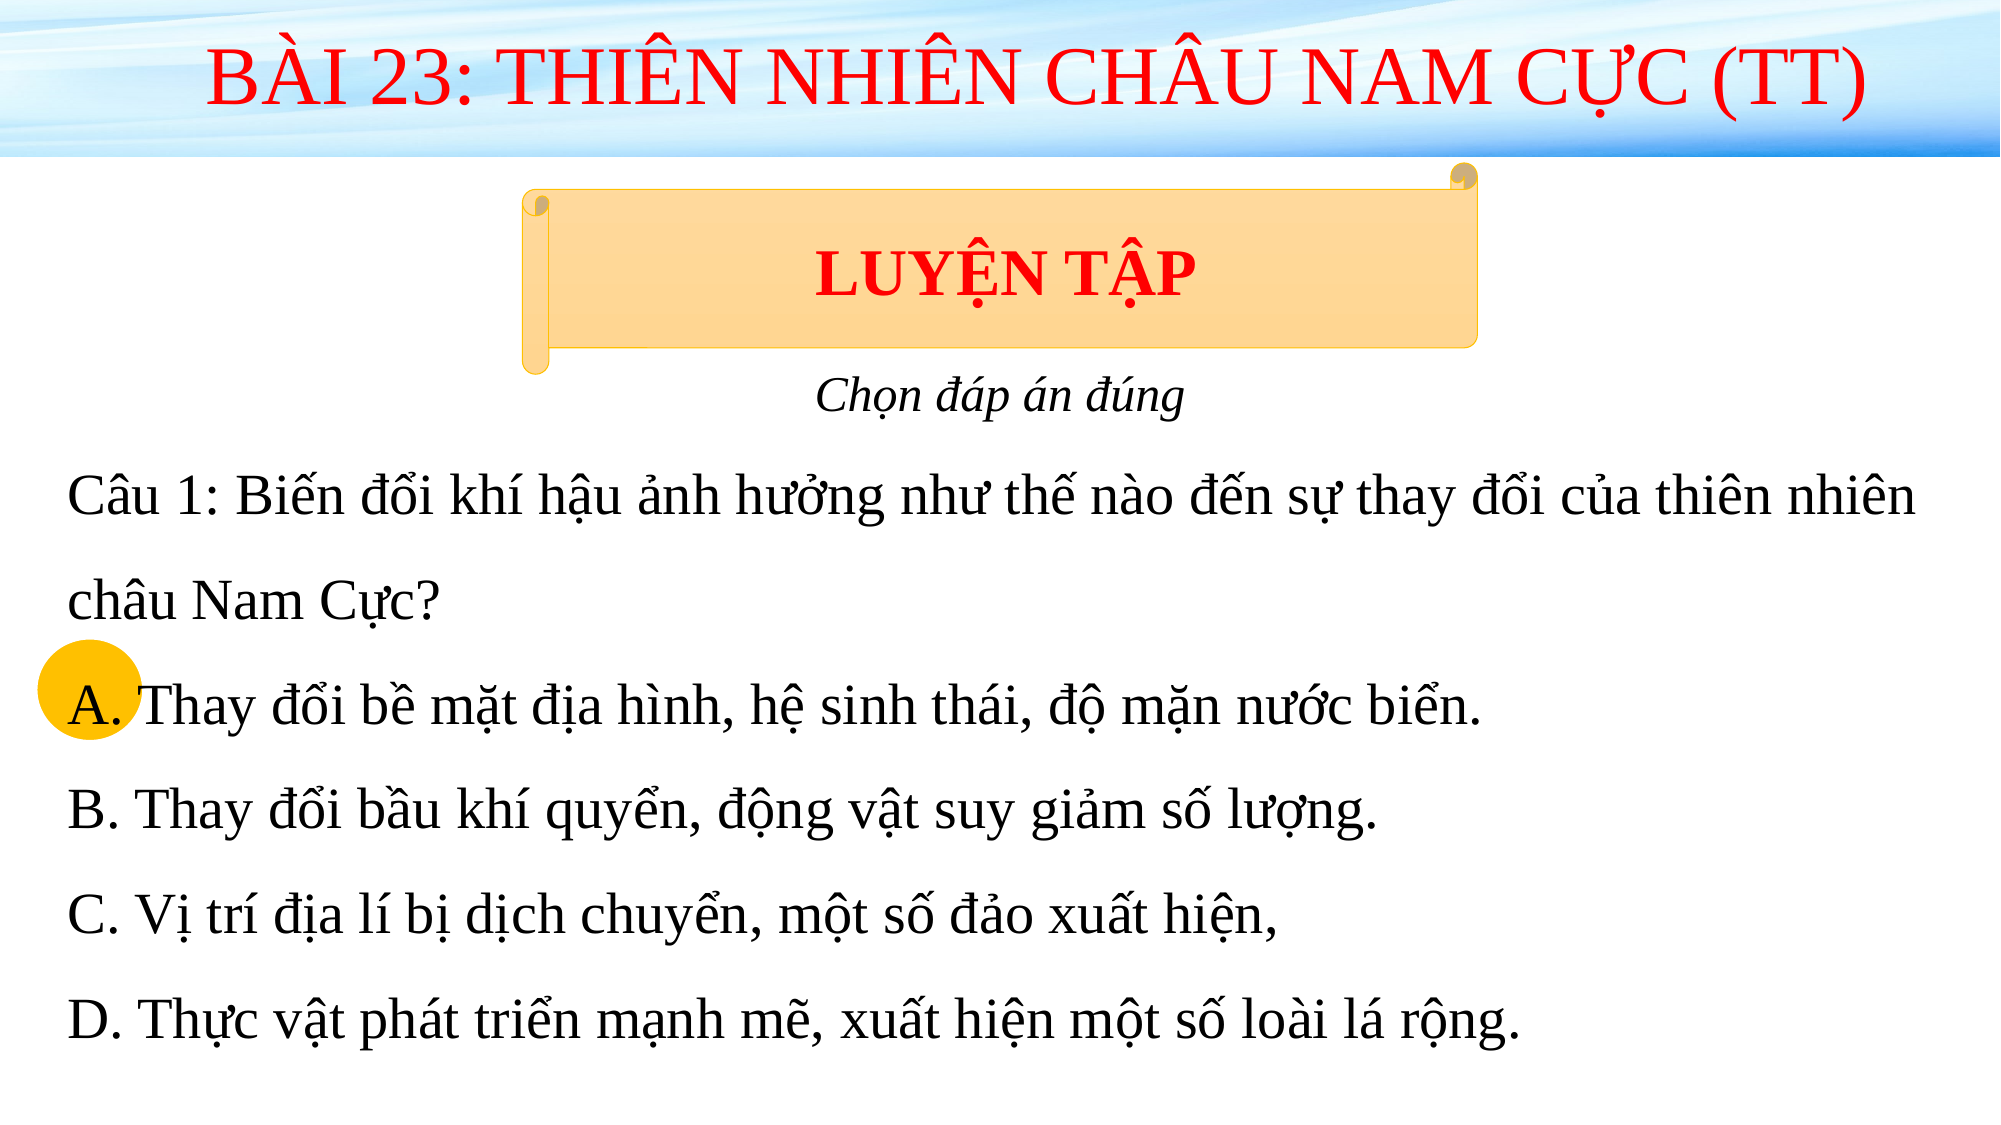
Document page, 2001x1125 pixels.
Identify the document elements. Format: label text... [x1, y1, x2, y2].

picture [0, 0, 2000, 157]
text_box Chọn đáp án đúng [566, 353, 1434, 429]
text_box Câu 1: Biến đổi khí hậu ảnh hưởng như thế nào đến sự thay đổi của thiên nhiên châu Nam Cực? A. Thay đổi bề mặt địa hình, hệ sinh thái, độ mặn nước biển. B. Thay đổi bầu khí quyển, động vật suy giảm số lượng. C. Vị trí địa lí bị dịch chuyển, một số đảo xuất hiện, D. Thực vật phát triển mạnh mẽ, xuất hiện một số loài lá rộng. [52, 308, 2000, 1125]
text_box LUYỆN TẬP [521, 162, 1478, 308]
text_box [34, 650, 52, 729]
